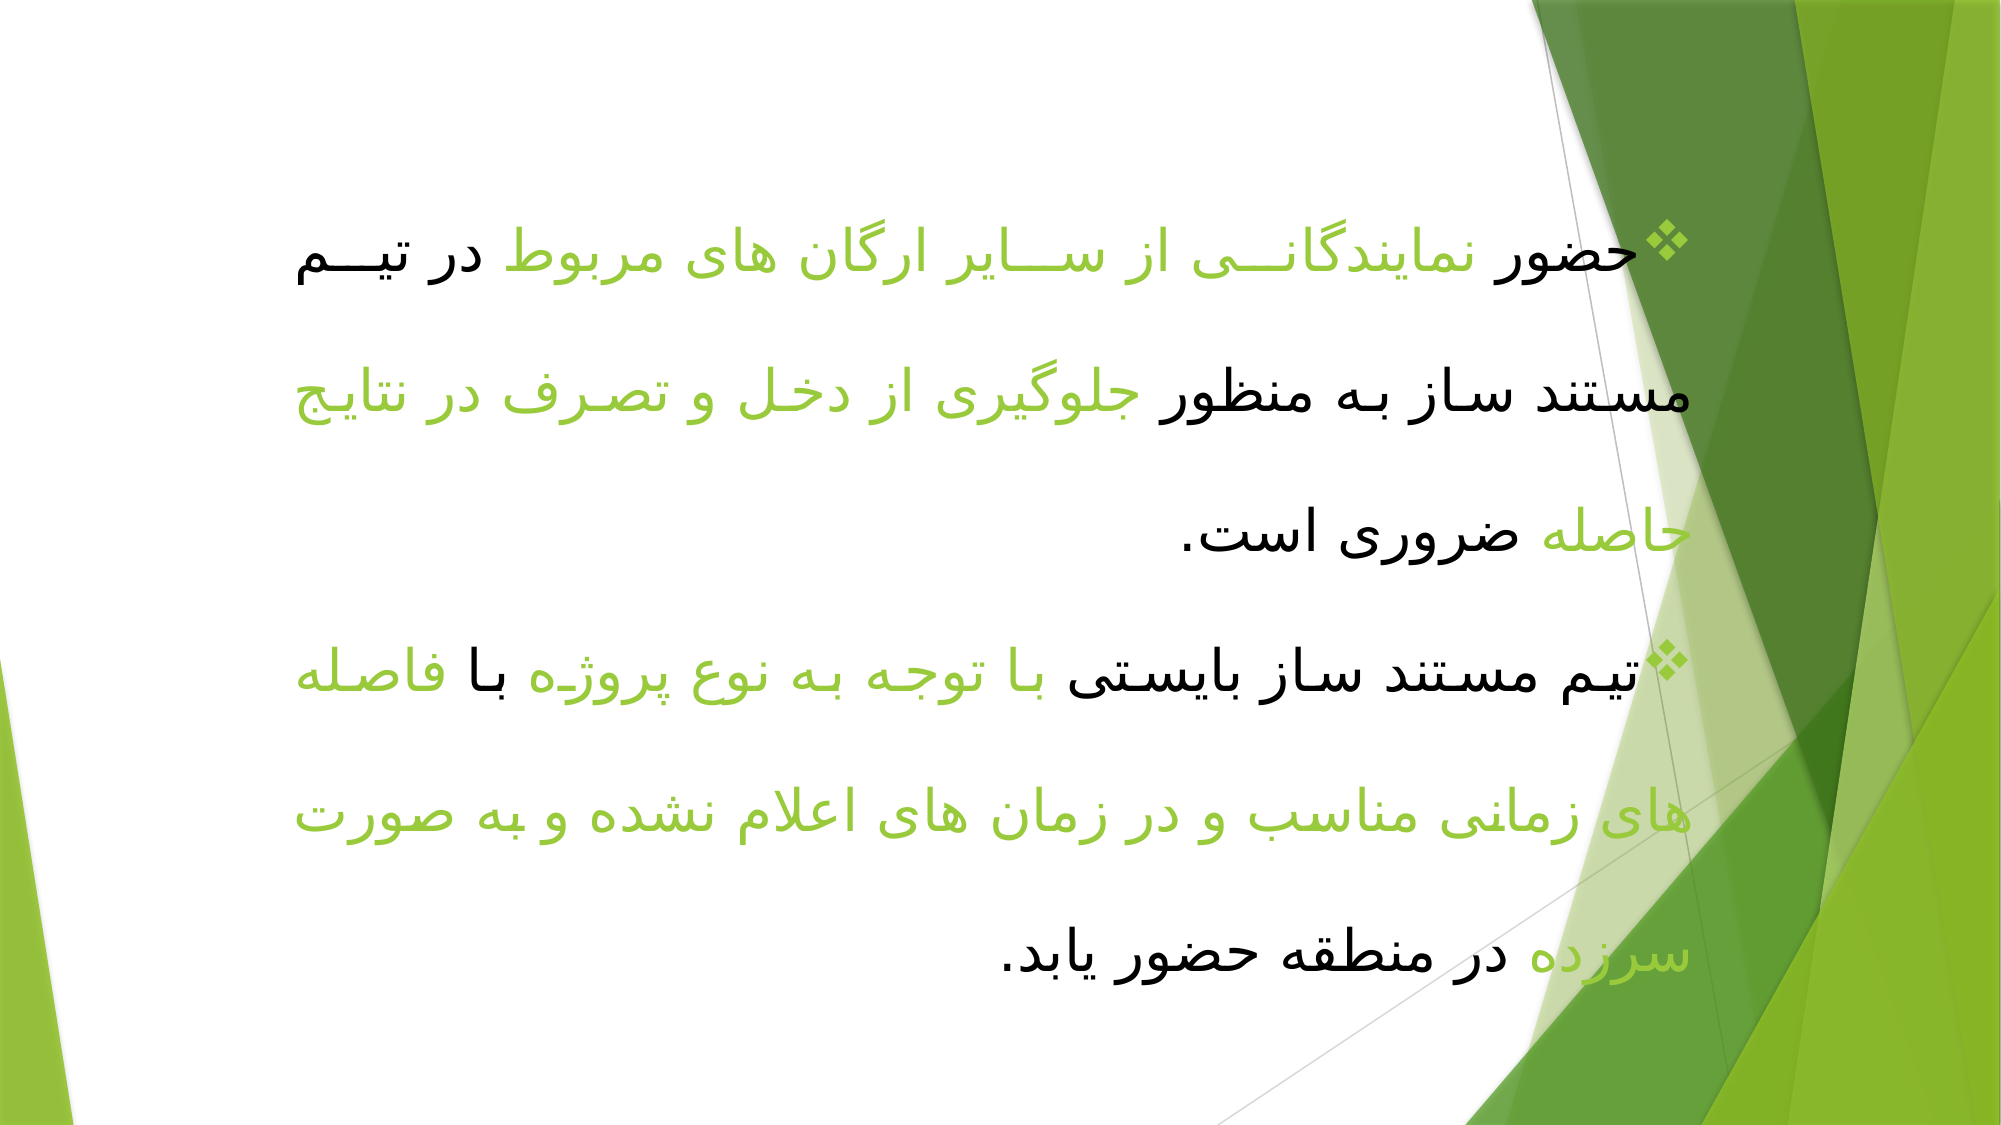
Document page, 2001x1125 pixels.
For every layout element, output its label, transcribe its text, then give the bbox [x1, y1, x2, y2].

text_box حضور نمایندگانی از سایر ارگان های مربوط در تیم مستند ساز به منظور جلوگیری از دخل و تصرف در نتایج حاصله ضروری است. تیم مستند ساز بایستی با توجه به نوع پروژه با فاصله های زمانی مناسب و در زمان های اعلام نشده و به صورت سرزده در منطقه حضور یابد. [279, 135, 1709, 991]
